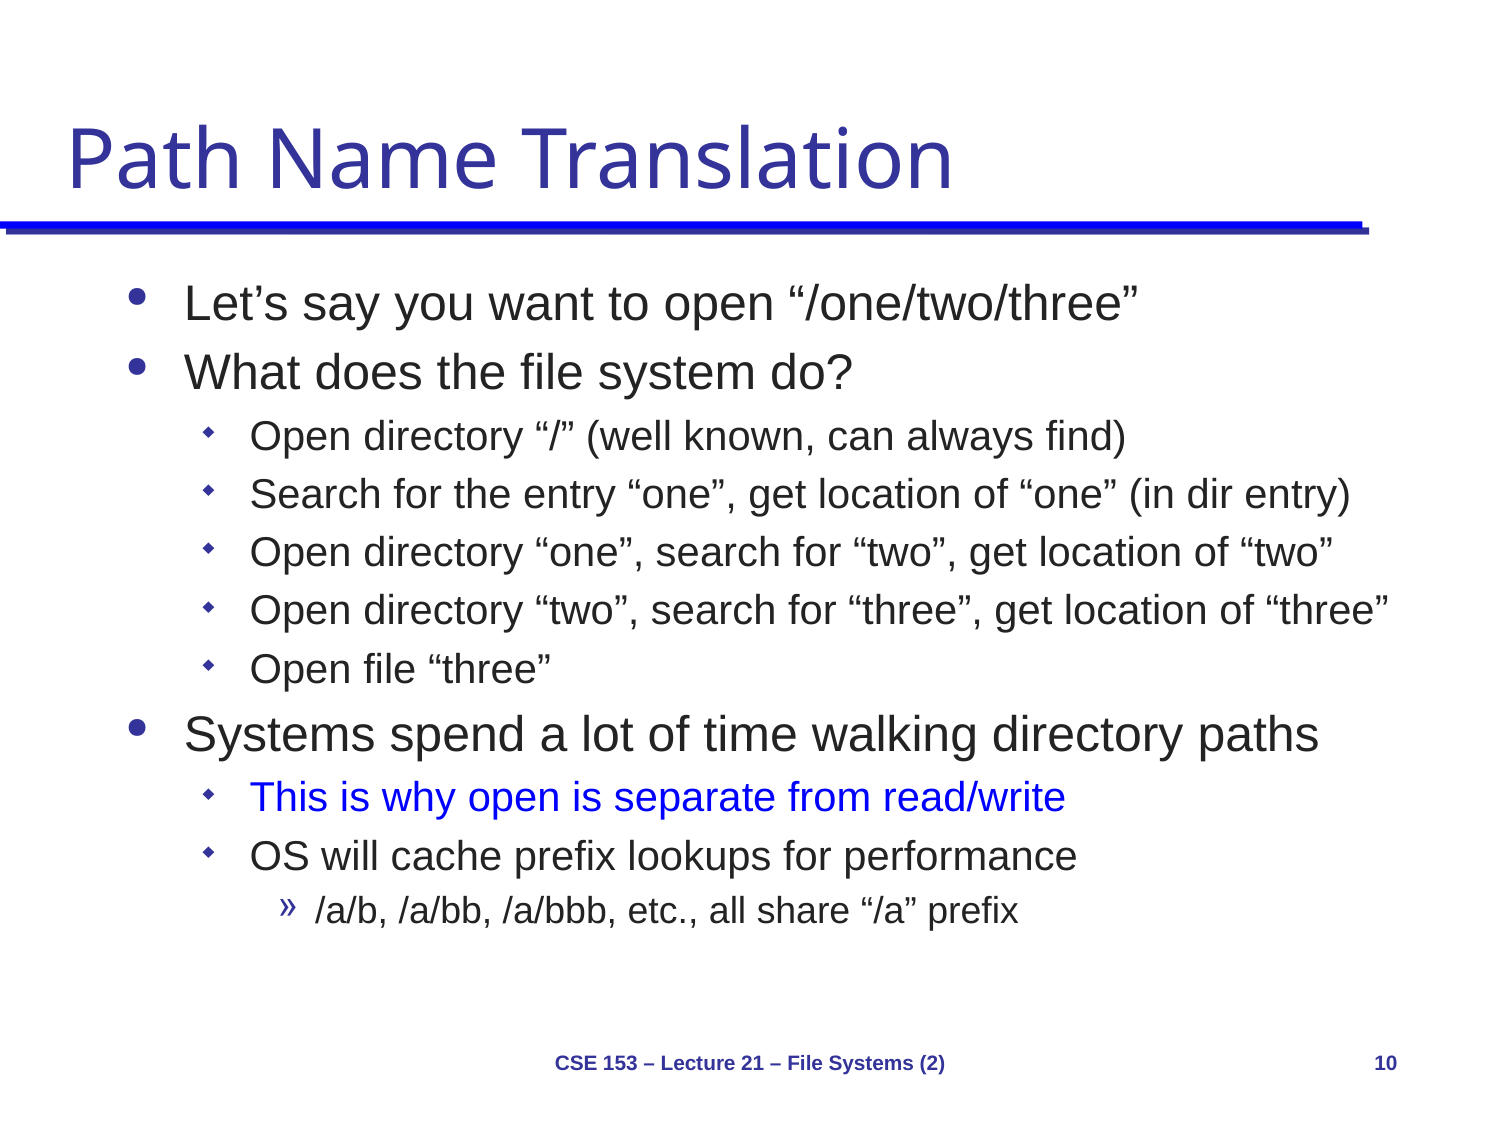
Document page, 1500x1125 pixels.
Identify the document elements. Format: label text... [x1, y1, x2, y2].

list Let’s say you want to open “/one/two/three” What does the file system do? Open directory “/” (well known, can always find) Search for the entry “one”, get location of “one” (in dir entry) Open directory “one”, search for “two”, get location of “two” Open directory “two”, search for “three”, get location of “three” Open file “three” Systems spend a lot of time walking directory paths This is why open is separate from read/write OS will cache prefix lookups for performance /a/b, /a/bb, /a/bbb, etc., all share “/a” prefix [112, 262, 1413, 988]
slide_number 10 [1312, 1024, 1413, 1101]
title Path Name Translation [49, 24, 1451, 213]
footer CSE 153 – Lecture 21 – File Systems (2) [512, 1024, 988, 1101]
